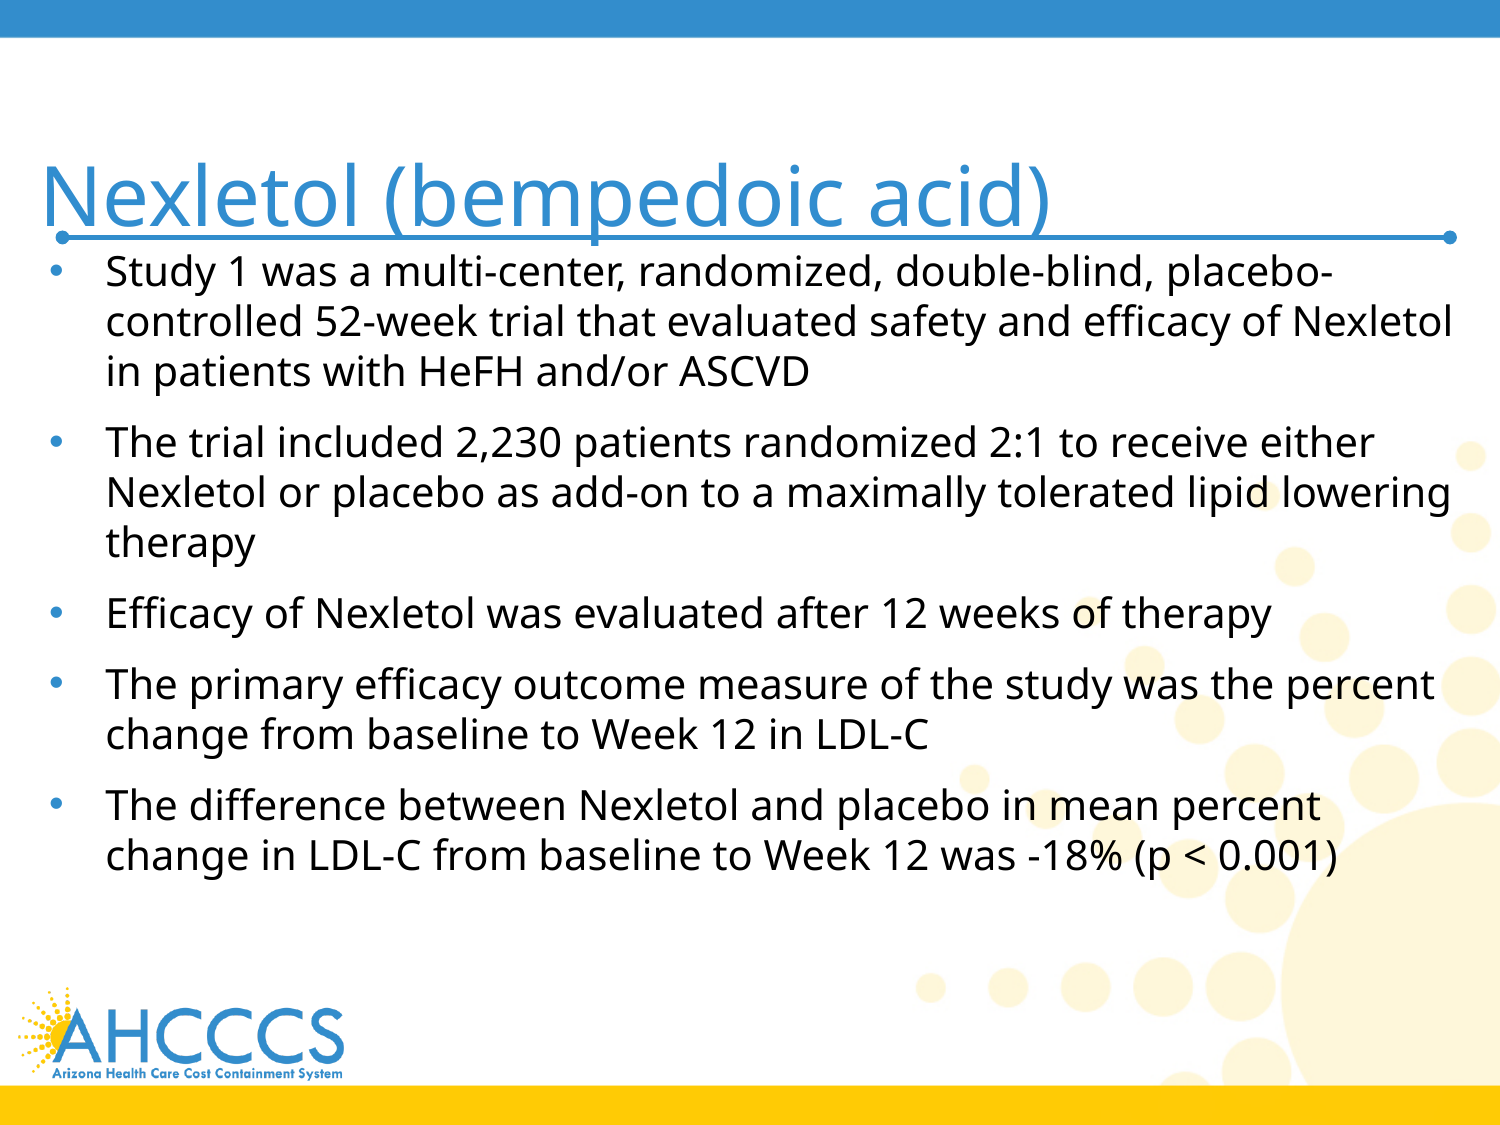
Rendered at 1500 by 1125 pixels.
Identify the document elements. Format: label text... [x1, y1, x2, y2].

picture [0, 0, 1500, 1125]
title Nexletol (bempedoic acid) [24, 50, 1475, 237]
list Study 1 was a multi-center, randomized, double-blind, placebo-controlled 52-week trial that evaluated safety and efficacy of Nexletol in patients with HeFH and/or ASCVD The trial included 2,230 patients randomized 2:1 to receive either Nexletol or placebo as add-on to a maximally tolerated lipid lowering therapy Efficacy of Nexletol was evaluated after 12 weeks of therapy The primary efficacy outcome measure of the study was the percent change from baseline to Week 12 in LDL-C The difference between Nexletol and placebo in mean percent change in LDL-C from baseline to Week 12 was -18% (p < 0.001) [24, 237, 1475, 988]
